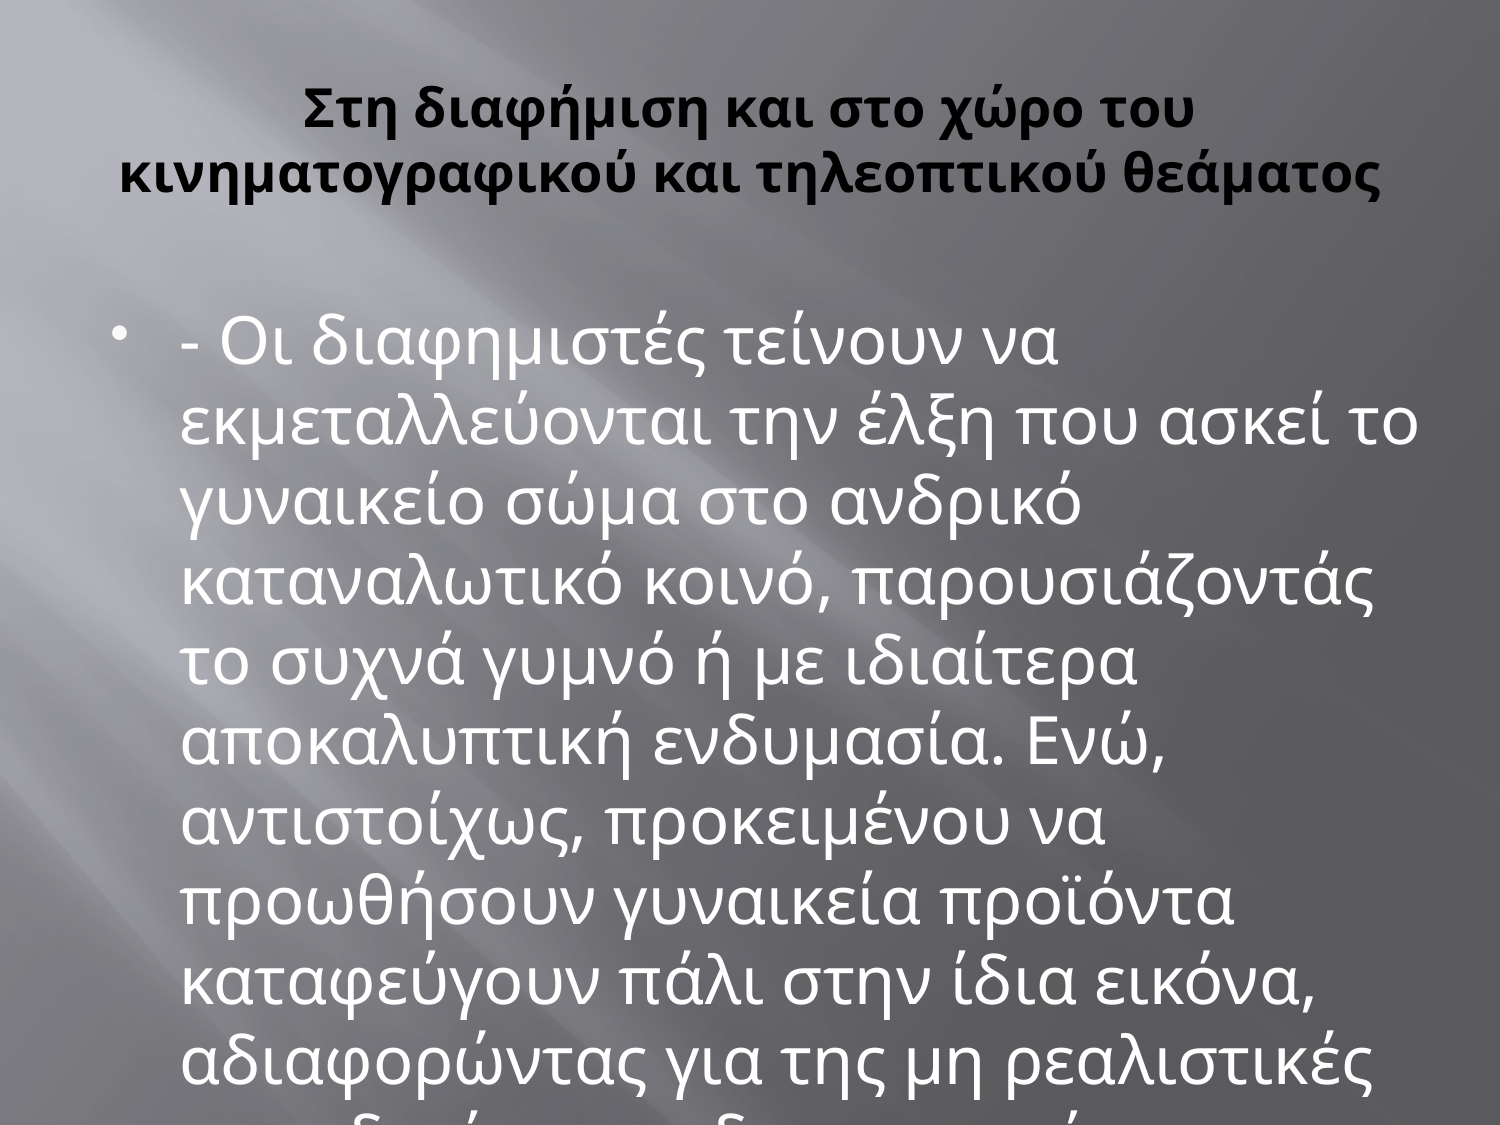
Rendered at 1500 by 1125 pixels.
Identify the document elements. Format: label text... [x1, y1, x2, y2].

list - Οι διαφημιστές τείνουν να εκμεταλλεύονται την έλξη που ασκεί το γυναικείο σώμα στο ανδρικό καταναλωτικό κοινό, παρουσιάζοντάς το συχνά γυμνό ή με ιδιαίτερα αποκαλυπτική ενδυμασία. Ενώ, αντιστοίχως, προκειμένου να προωθήσουν γυναικεία προϊόντα καταφεύγουν πάλι στην ίδια εικόνα, αδιαφορώντας για της μη ρεαλιστικές προσδοκίες που δημιουργούν στις πιθανές καταναλώτριες.. [75, 290, 1447, 1125]
title Στη διαφήμιση και στο χώρο του κινηματογραφικού και τηλεοπτικού θεάματος [75, 45, 1425, 233]
